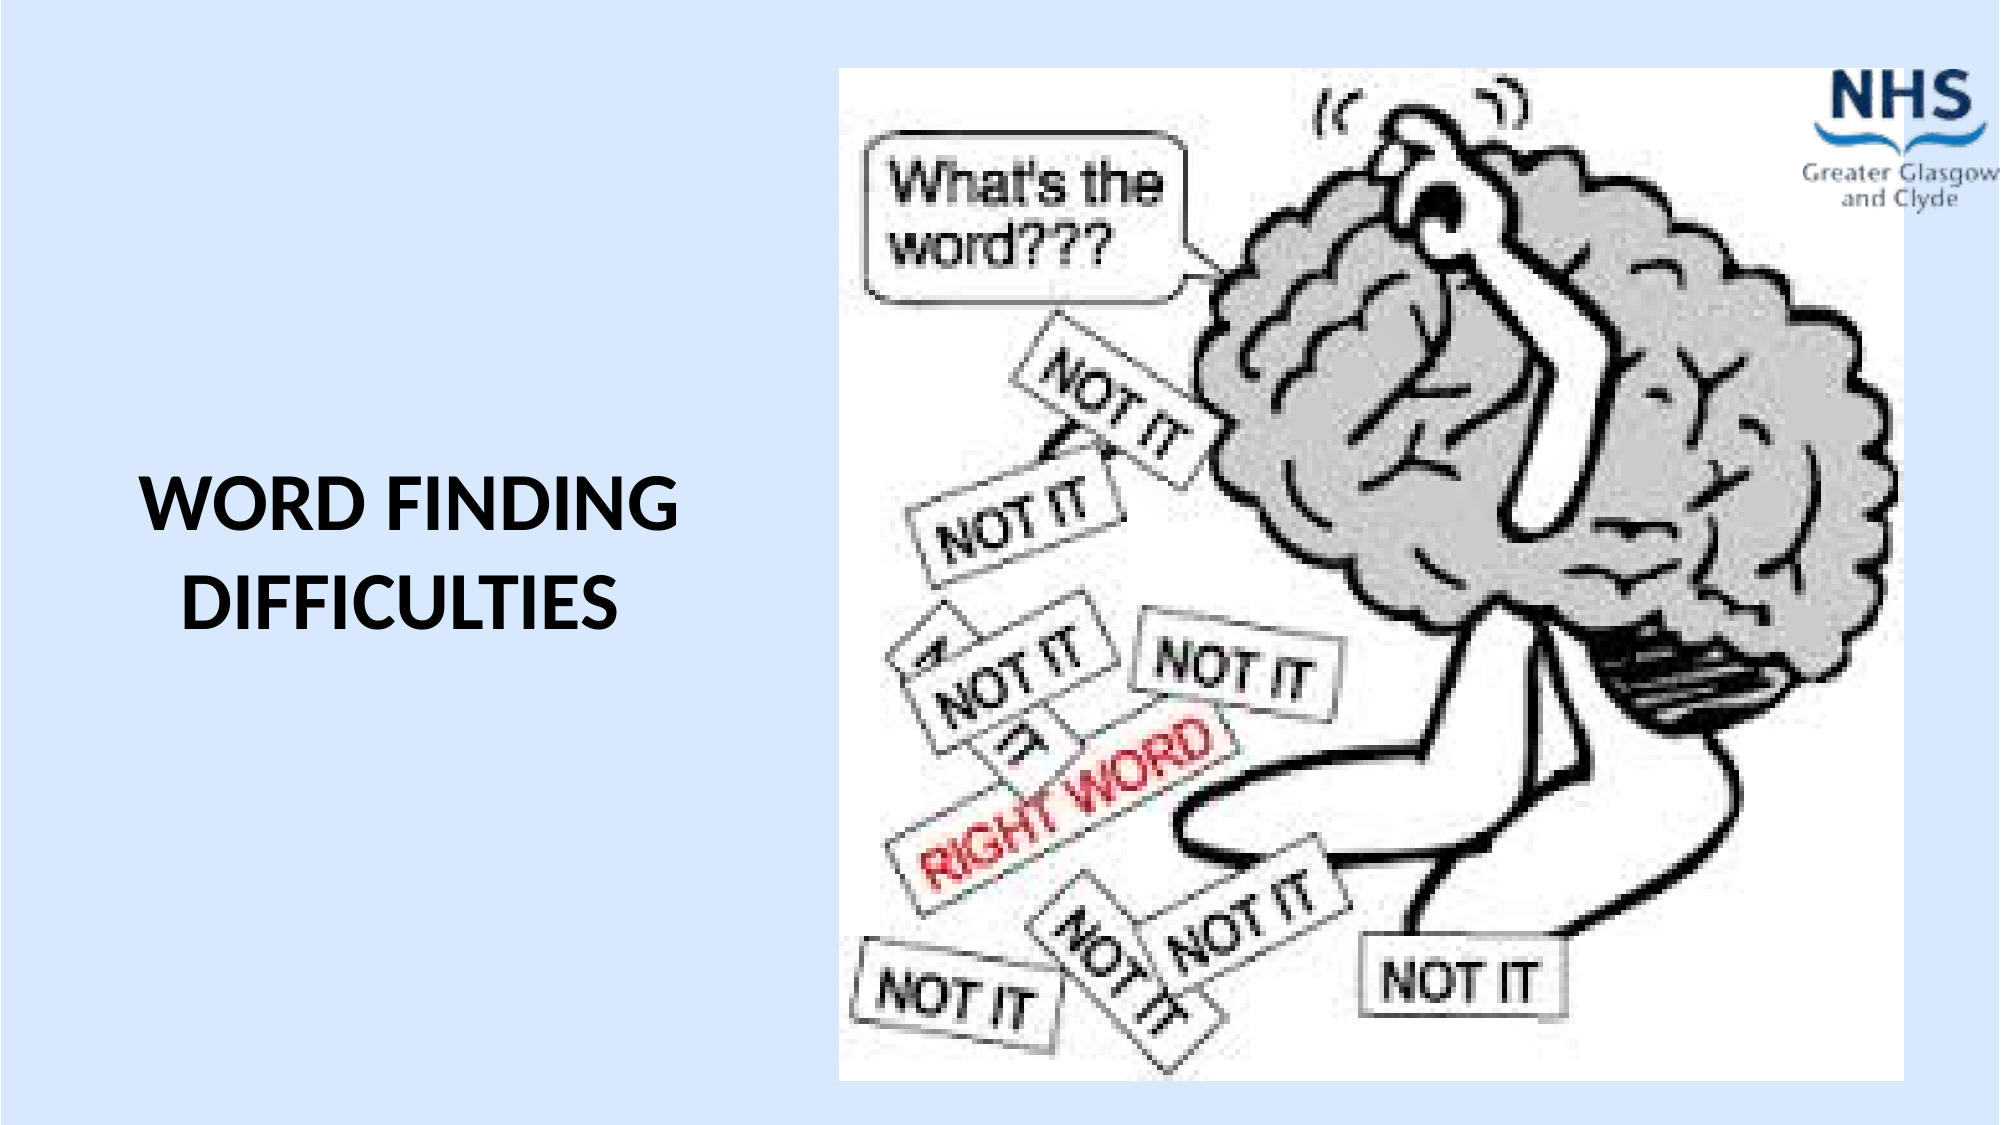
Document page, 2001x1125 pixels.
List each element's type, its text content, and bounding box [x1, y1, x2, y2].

picture [839, 68, 2000, 1081]
text_box [0, 0, 2000, 1125]
title Word finding difficulties [45, 439, 427, 656]
text_box [427, 130, 839, 749]
